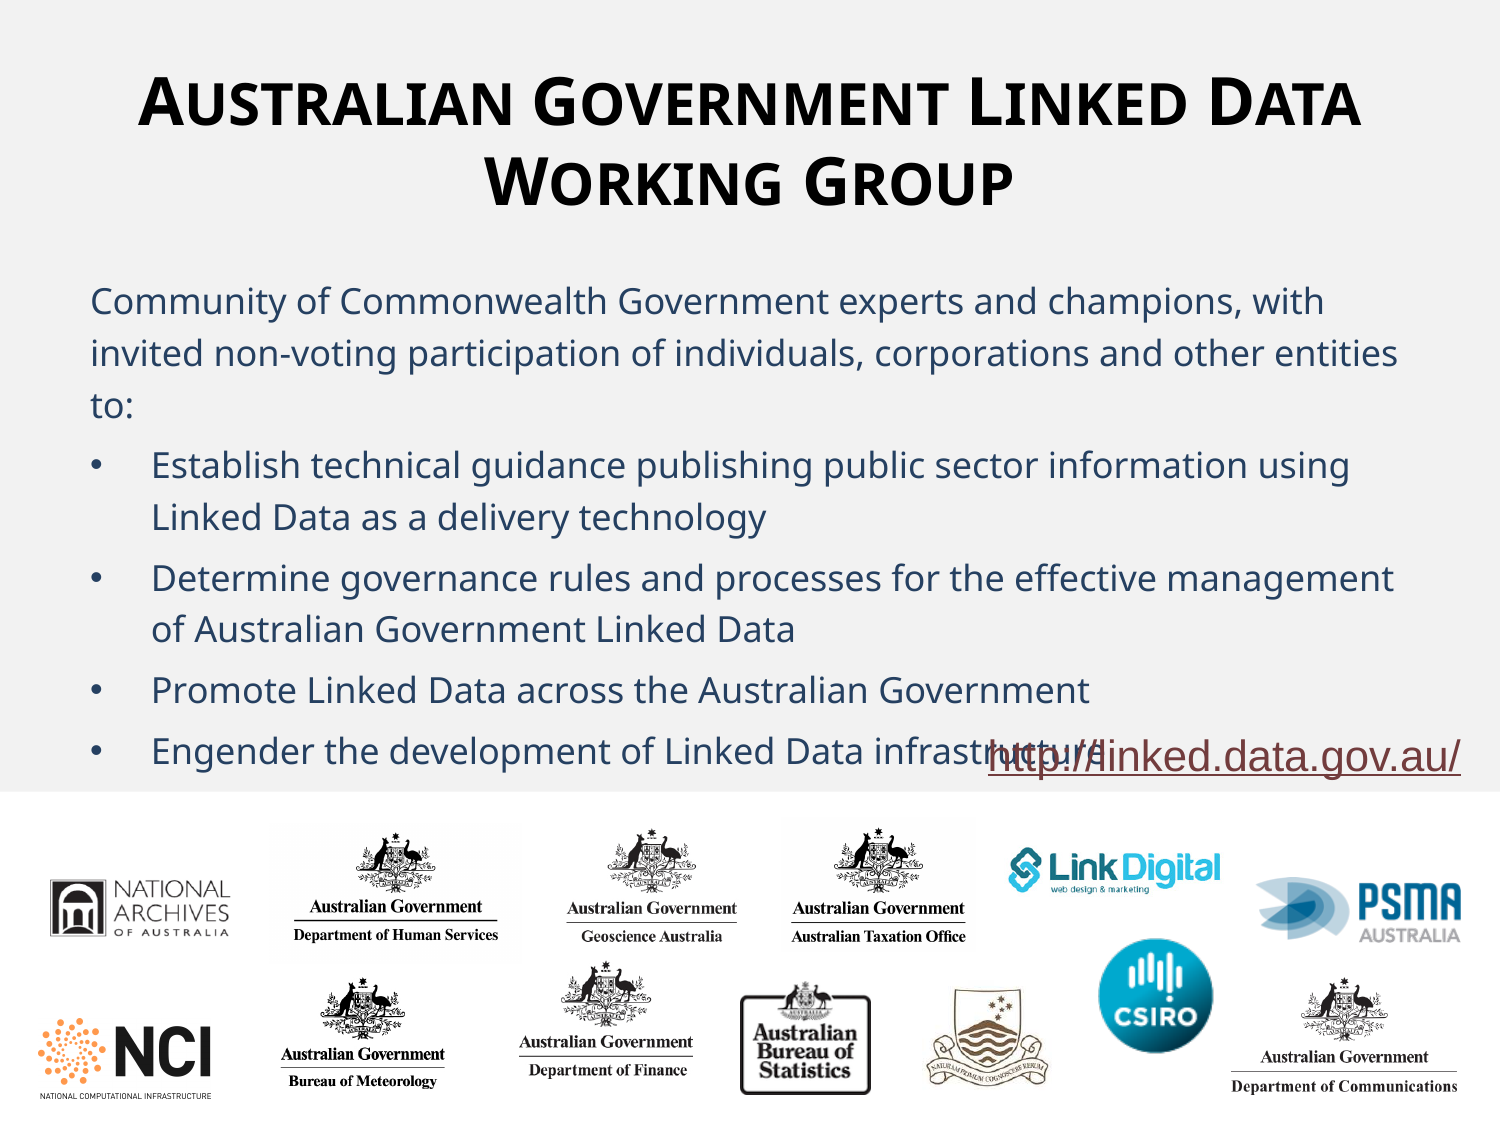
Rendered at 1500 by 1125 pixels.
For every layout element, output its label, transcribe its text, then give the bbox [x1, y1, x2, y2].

picture [978, 815, 1253, 916]
text_box http://linked.data.gov.au/ [972, 719, 1477, 788]
picture [37, 1018, 211, 1099]
picture [780, 817, 976, 953]
title AUSTRALIAN GOVERNMENT LINKED DATA WORKING GROUP [75, 45, 1425, 233]
list Community of Commonwealth Government experts and champions, with invited non-voting participation of individuals, corporations and other entities to: Establish technical guidance publishing public sector information using Linked Data as a delivery technology Determine governance rules and processes for the effective management of Australian Government Linked Data Promote Linked Data across the Australian Government Engender the development of Linked Data infrastructure [75, 262, 1425, 782]
picture [1097, 937, 1215, 1055]
picture [279, 976, 445, 1089]
picture [269, 822, 741, 1103]
picture [740, 981, 871, 1095]
picture [35, 855, 231, 962]
picture [922, 973, 1052, 1103]
picture [1255, 876, 1462, 944]
picture [1231, 977, 1457, 1095]
text_box [0, 791, 1500, 1125]
